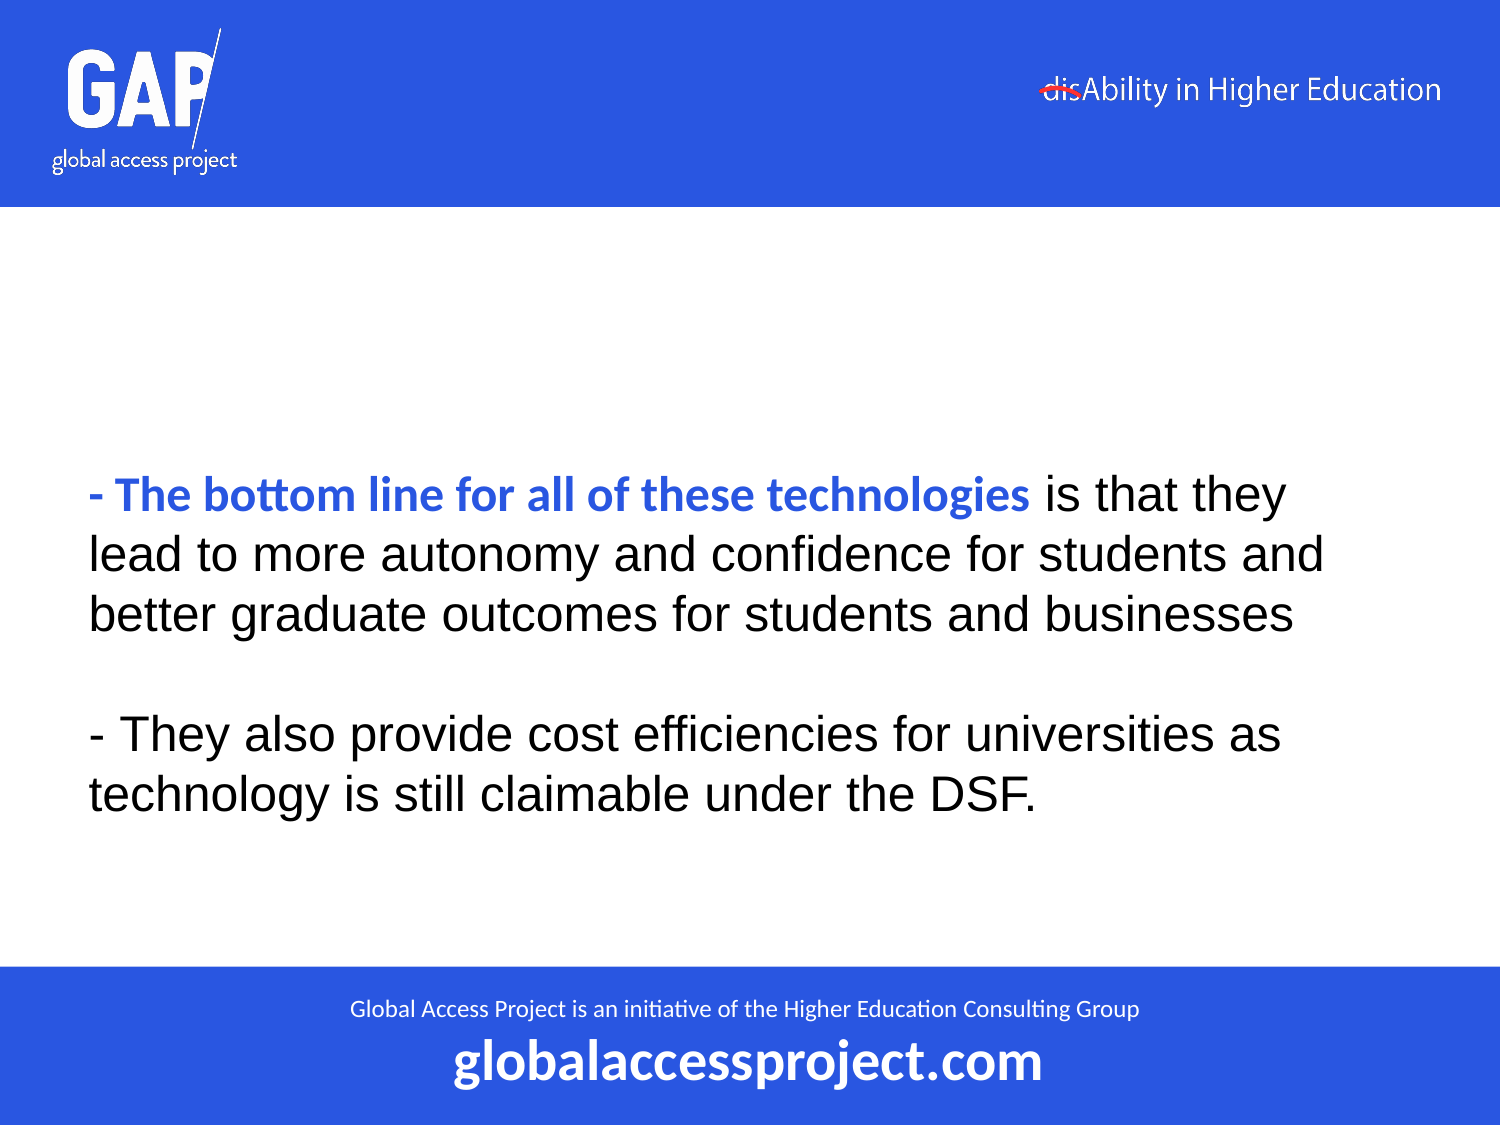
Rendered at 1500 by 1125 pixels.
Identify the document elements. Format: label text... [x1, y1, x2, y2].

title - The bottom line for all of these technologies is that they lead to more autonomy and confidence for students and better graduate outcomes for students and businesses - They also provide cost efficiencies for universities as technology is still claimable under the DSF. [0, 207, 1500, 967]
text_box Global Access Project is an initiative of the Higher Education Consulting Group globalaccessproject.com [52, 985, 1446, 1102]
picture [1039, 76, 1441, 108]
picture [52, 28, 237, 175]
